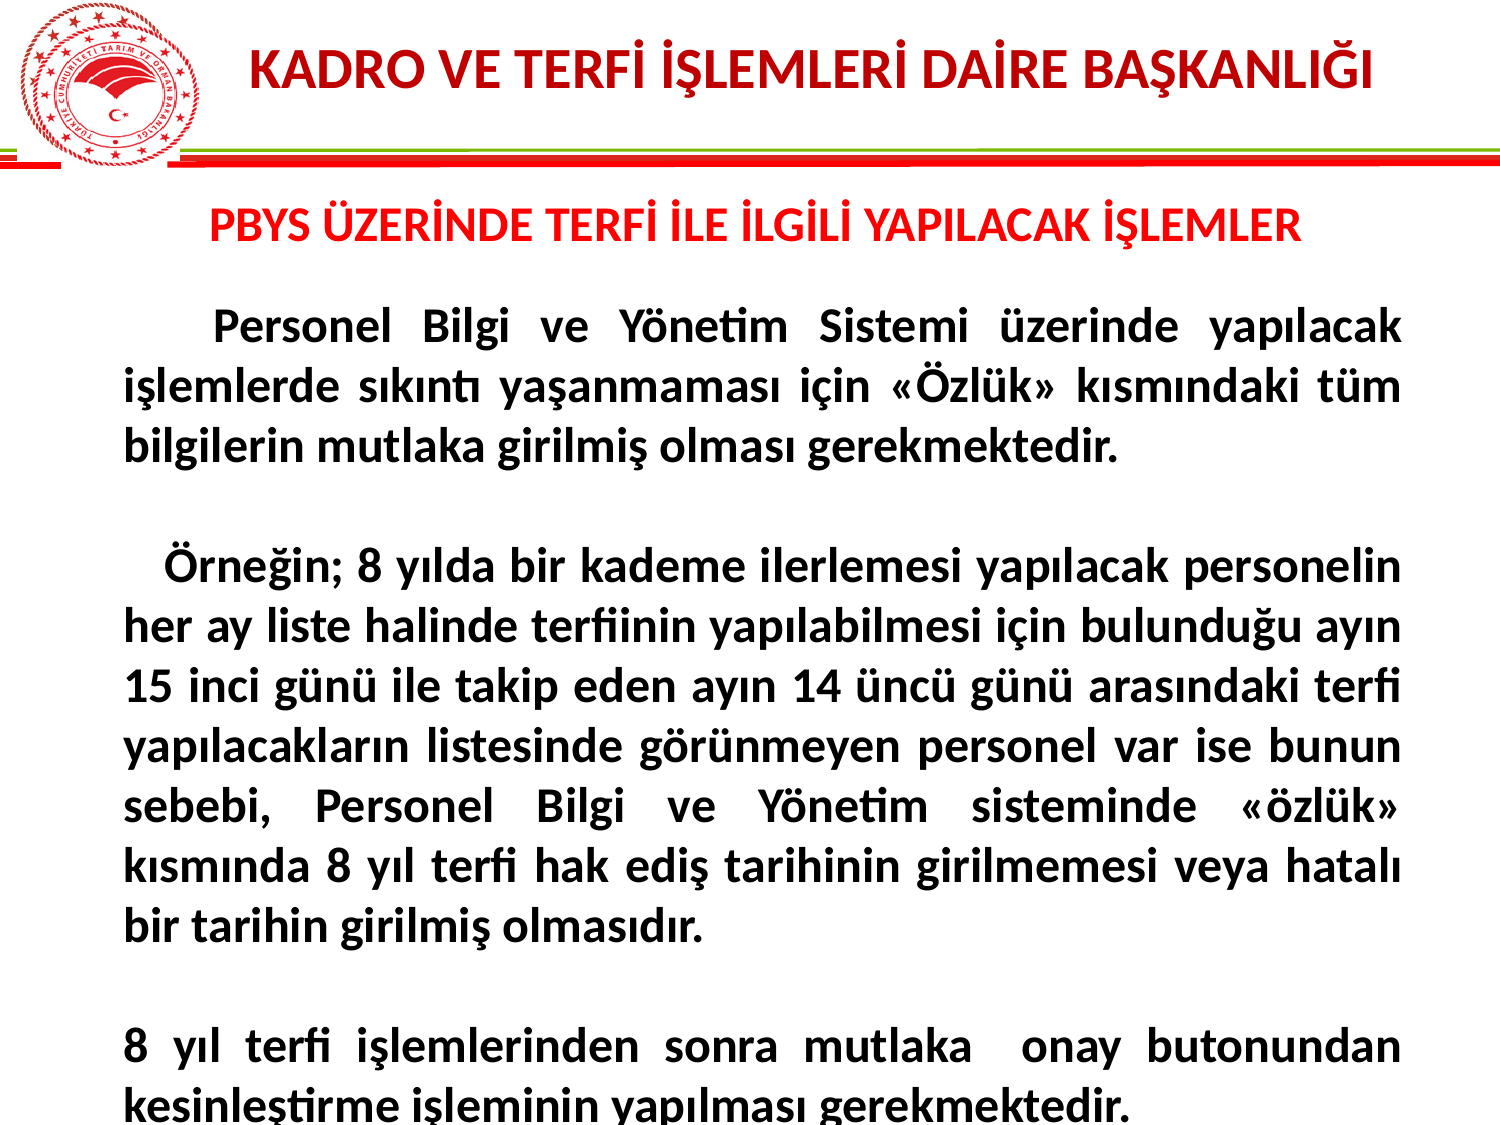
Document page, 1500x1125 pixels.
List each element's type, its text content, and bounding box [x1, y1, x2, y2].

text_box Personel Bilgi ve Yönetim Sistemi üzerinde yapılacak işlemlerde sıkıntı yaşanmaması için «Özlük» kısmındaki tüm bilgilerin mutlaka girilmiş olması gerekmektedir. Örneğin; 8 yılda bir kademe ilerlemesi yapılacak personelin her ay liste halinde terfiinin yapılabilmesi için bulunduğu ayın 15 inci günü ile takip eden ayın 14 üncü günü arasındaki terfi yapılacakların listesinde görünmeyen personel var ise bunun sebebi, Personel Bilgi ve Yönetim sisteminde «özlük» kısmında 8 yıl terfi hak ediş tarihinin girilmemesi veya hatalı bir tarihin girilmiş olmasıdır. 8 yıl terfi işlemlerinden sonra mutlaka onay butonundan kesinleştirme işleminin yapılması gerekmektedir. [108, 259, 1419, 1125]
picture [17, 0, 199, 166]
text_box KADRO VE TERFİ İŞLEMLERİ DAİRE BAŞKANLIĞI [207, 23, 1419, 108]
text_box PBYS ÜZERİNDE TERFİ İLE İLGİLİ YAPILACAK İŞLEMLER [108, 184, 1404, 259]
